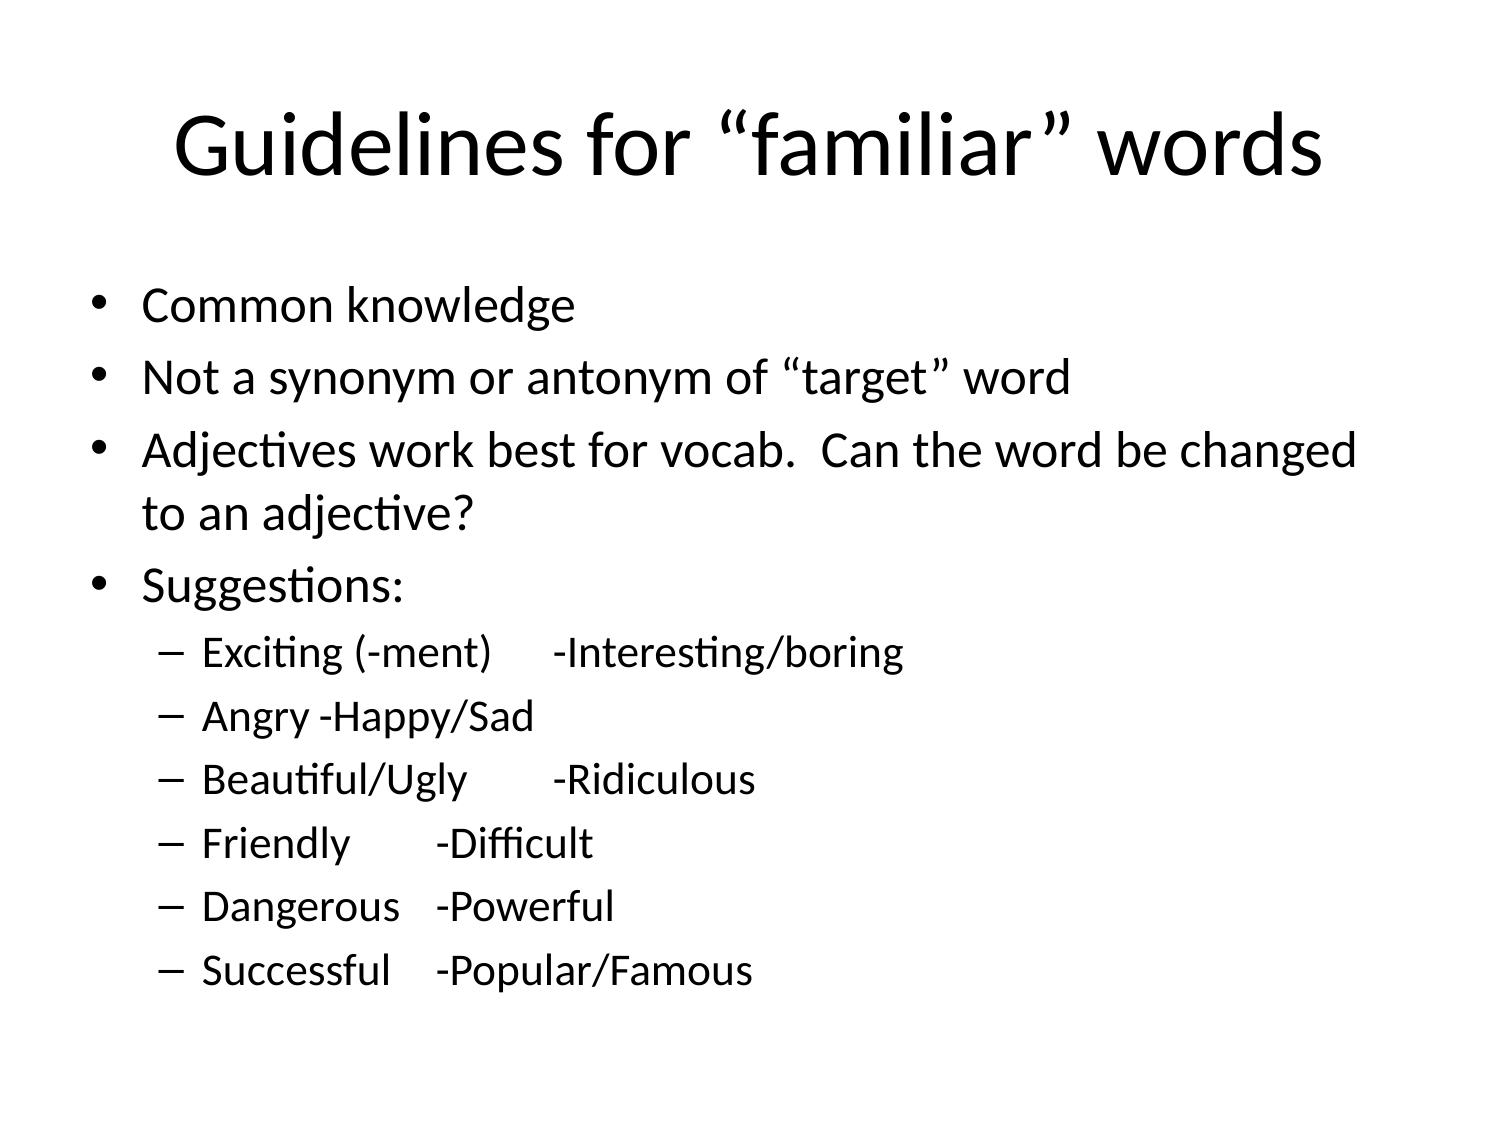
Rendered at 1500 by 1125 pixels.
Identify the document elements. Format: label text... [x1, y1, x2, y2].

list Common knowledge Not a synonym or antonym of “target” word Adjectives work best for vocab. Can the word be changed to an adjective? Suggestions: Exciting (-ment) -Interesting/boring Angry -Happy/Sad Beautiful/Ugly -Ridiculous Friendly -Difficult Dangerous -Powerful Successful -Popular/Famous [75, 262, 1425, 1005]
title Guidelines for “familiar” words [75, 45, 1425, 233]
